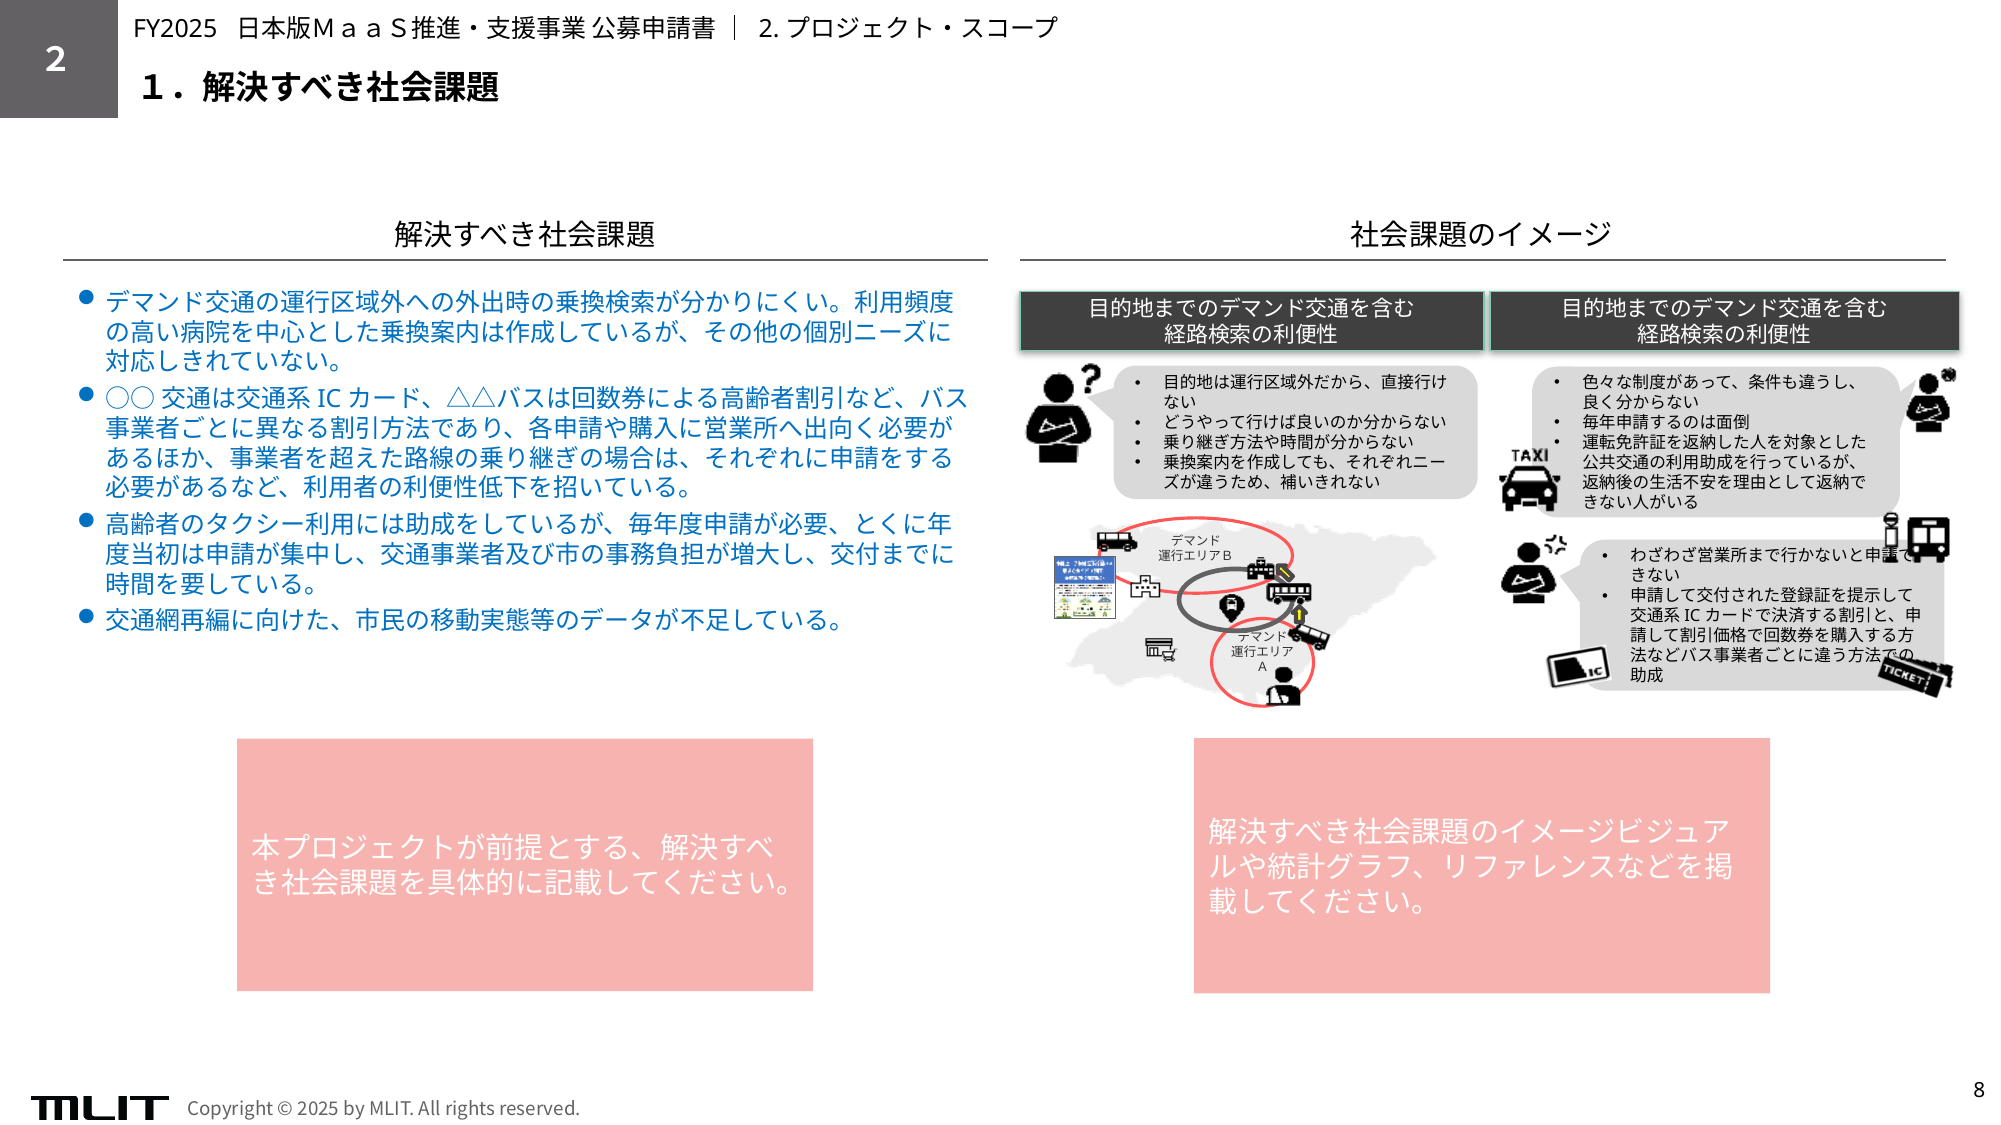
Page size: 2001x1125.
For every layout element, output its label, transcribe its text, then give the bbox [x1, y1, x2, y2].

text_box 本プロジェクトが前提とする、解決すべき社会課題を具体的に記載してください。 [237, 738, 814, 992]
text_box 目的地は運行区域外だから、直接行けない どうやって行けば良いのか分からない 乗り継ぎ方法や時間が分からない 乗換案内を作成しても、それぞれニーズが違うため、補いきれない [1111, 363, 1480, 502]
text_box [1497, 510, 1957, 693]
text_box デマンド交通の運行区域外への外出時の乗換検索が分かりにくい。利用頻度の高い病院を中心とした乗換案内は作成しているが、その他の個別ニーズに対応しきれていない。 ○○交通は交通系ICカード、△△バスは回数券による高齢者割引など、バス事業者ごとに異なる割引方法であり、各申請や購入に営業所へ出向く必要があるほか、事業者を超えた路線の乗り継ぎの場合は、それぞれに申請をする必要があるなど、利用者の利便性低下を招いている。 高齢者のタクシー利用には助成をしているが、毎年度申請が必要、とくに年度当初は申請が集中し、交通事業者及び市の事務負担が増大し、交付までに時間を要している。 交通網再編に向けた、市民の移動実態等のデータが不足している。 [62, 278, 986, 690]
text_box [62, 208, 989, 261]
picture [1019, 362, 1108, 467]
picture [31, 1096, 169, 1120]
text_box 目的地までのデマンド交通を含む 経路検索の利便性 [1019, 291, 1485, 351]
text_box １．解決すべき社会課題 [121, 56, 1040, 116]
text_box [1054, 507, 1452, 717]
list FY2025 日本版ＭａａＳ推進・支援事業 公募申請書 │ 2.プロジェクト・スコープ [118, 0, 1900, 55]
text_box 解決すべき社会課題のイメージビジュアルや統計グラフ、リファレンスなどを掲載してください。 [1194, 738, 1771, 994]
text_box 目的地までのデマンド交通を含む 経路検索の利便性 [1489, 291, 1960, 351]
picture [1919, 693, 1951, 704]
picture [1498, 447, 1563, 510]
text_box 色々な制度があって、条件も違うし、良く分からない 毎年申請するのは面倒 運転免許証を返納した人を対象とした公共交通の利用助成を行っているが、返納後の生活不安を理由として返納できない人がいる [1530, 364, 1903, 509]
text_box ２ [11, 28, 100, 88]
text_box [1019, 208, 1946, 261]
slide_number 8 [1921, 1069, 2000, 1113]
picture [1902, 366, 1961, 437]
